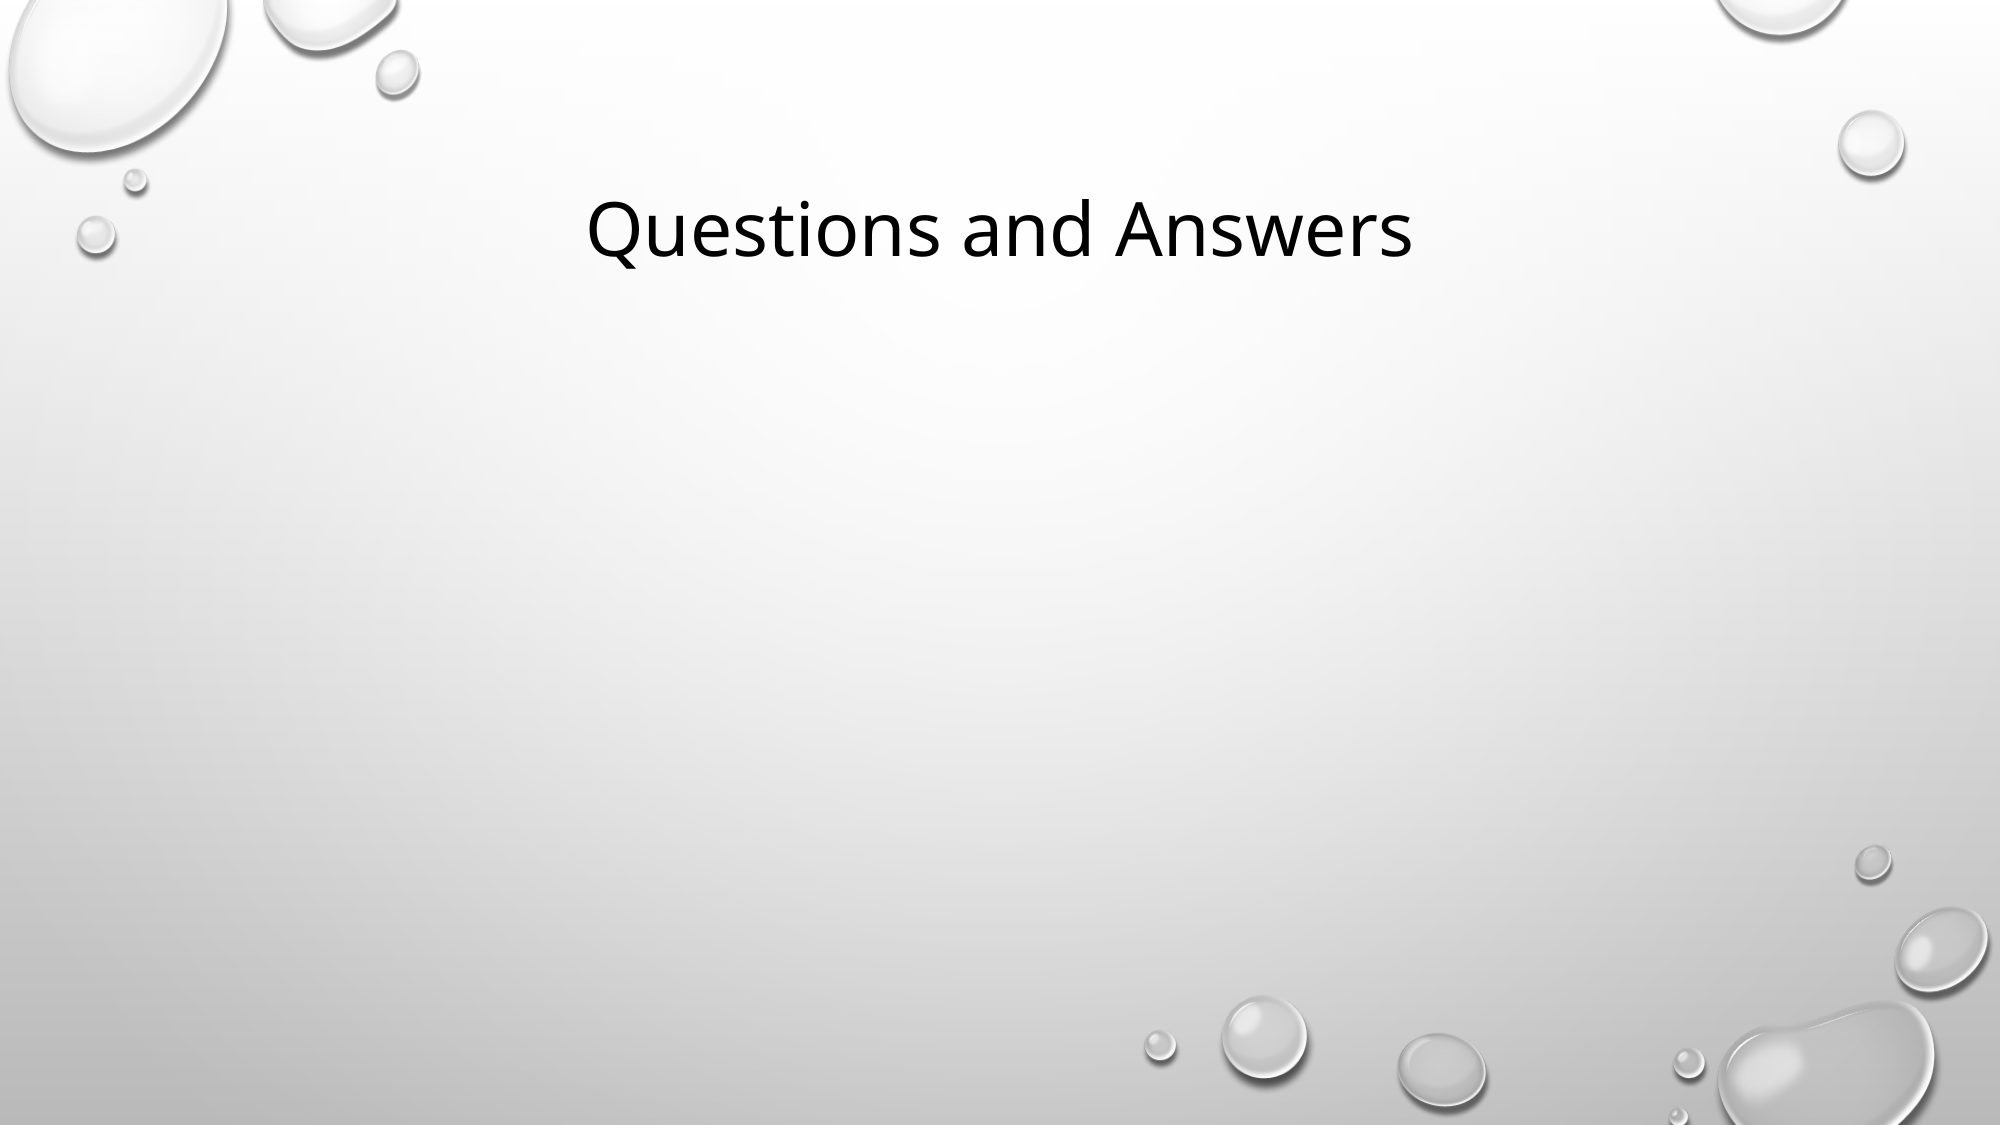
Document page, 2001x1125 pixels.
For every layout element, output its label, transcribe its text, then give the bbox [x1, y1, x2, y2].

picture [0, 0, 2000, 1125]
title Questions and Answers [149, 101, 1851, 364]
